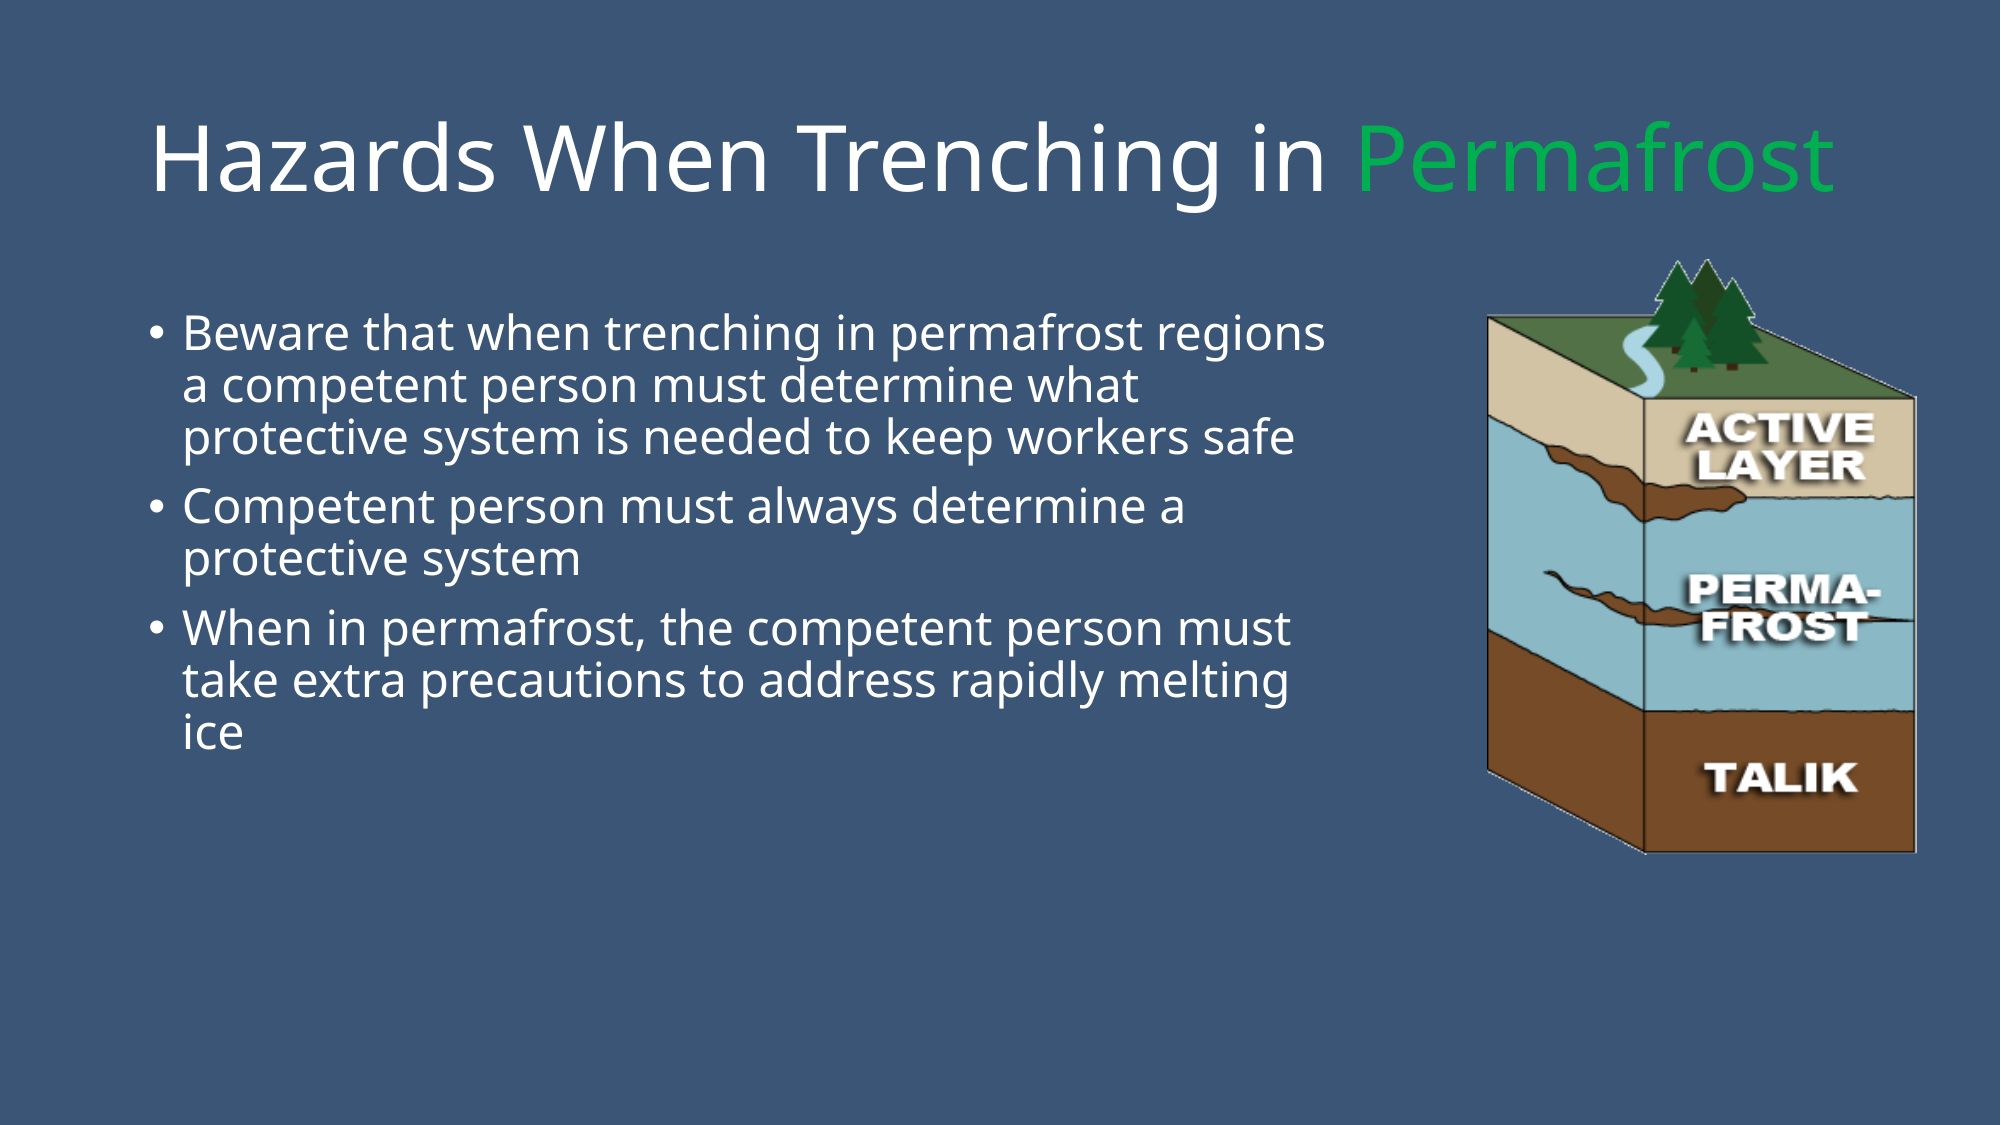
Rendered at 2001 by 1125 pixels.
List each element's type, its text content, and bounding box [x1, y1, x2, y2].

list Beware that when trenching in permafrost regions a competent person must determine what protective system is needed to keep workers safe Competent person must always determine a protective system When in permafrost, the competent person must take extra precautions to address rapidly melting ice [133, 301, 1355, 813]
title Hazards When Trenching in Permafrost [133, 53, 1859, 271]
picture [1487, 259, 1917, 855]
